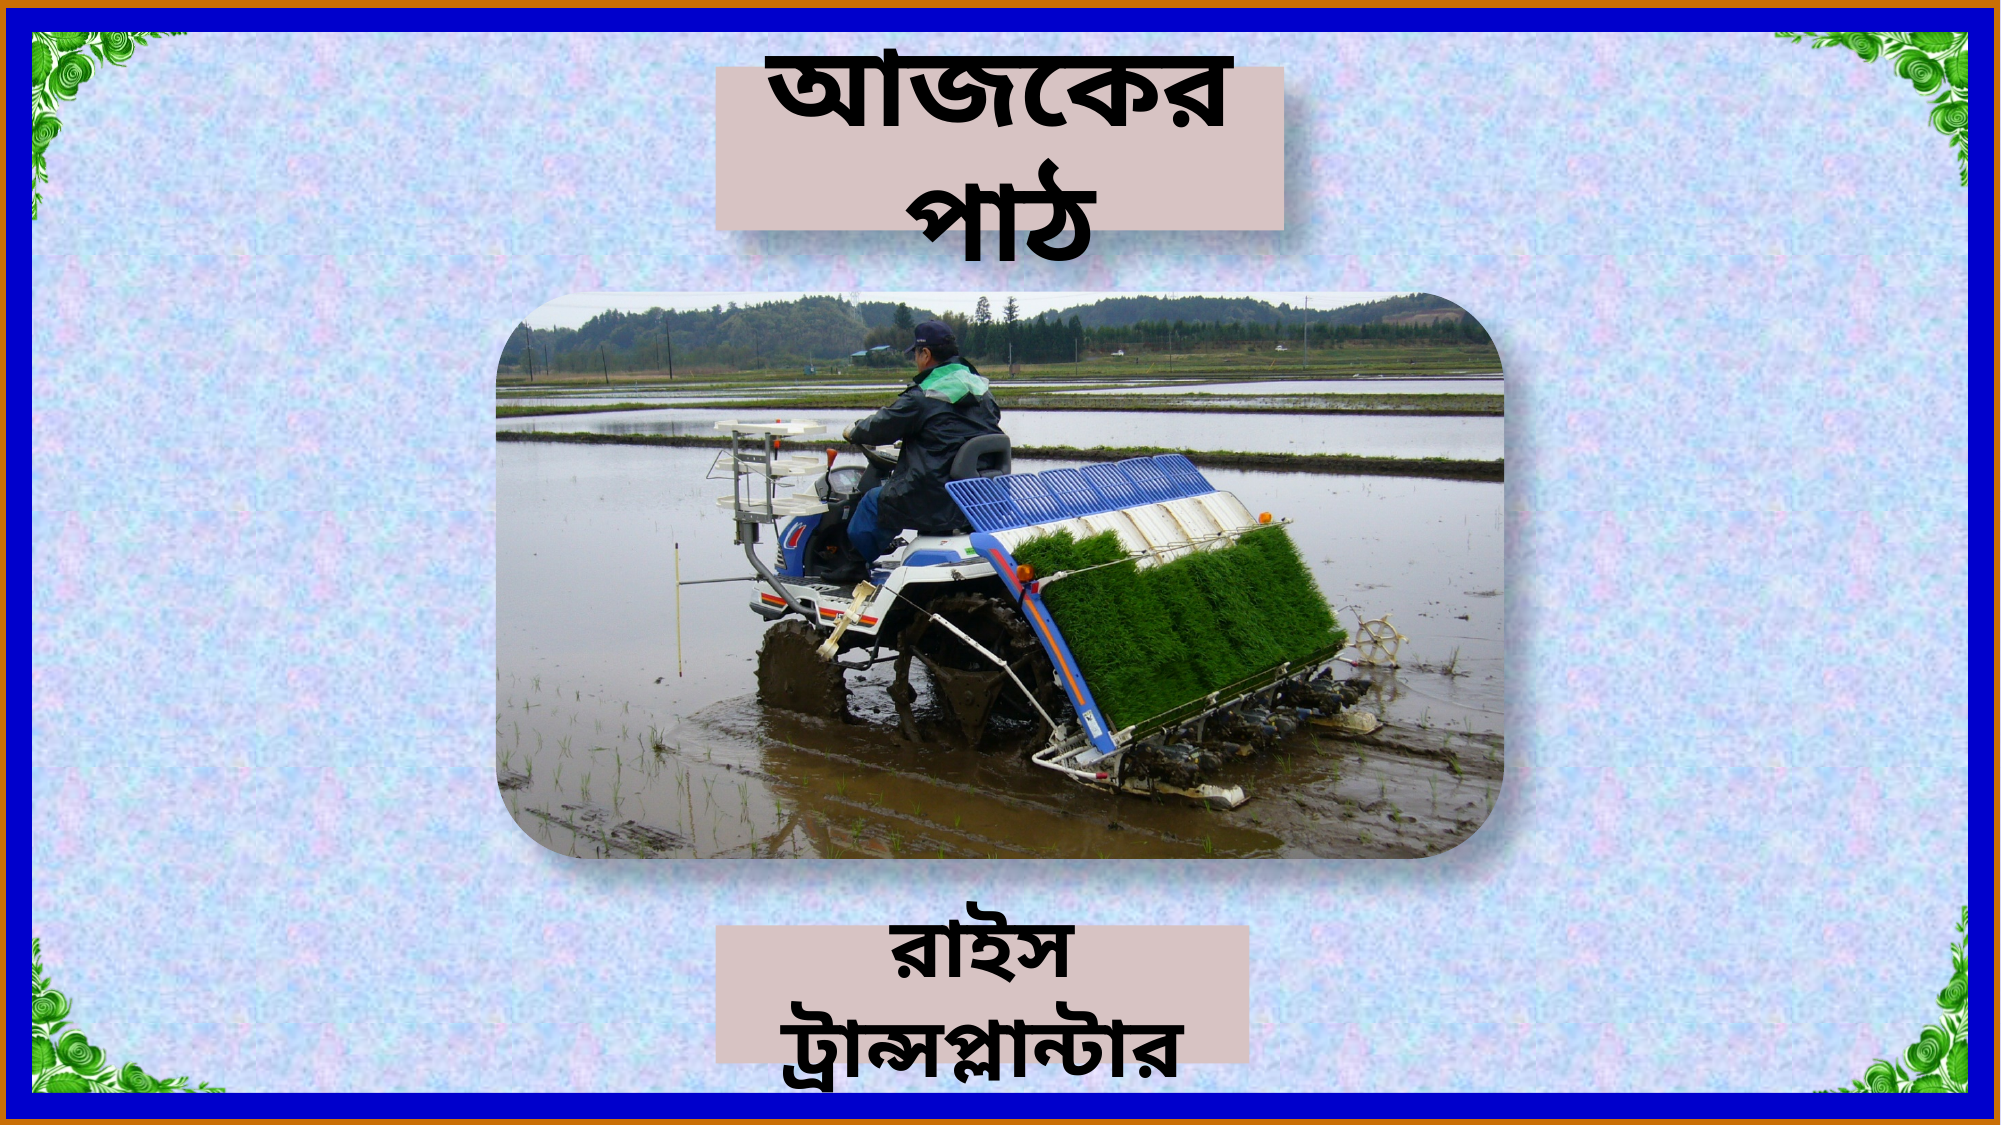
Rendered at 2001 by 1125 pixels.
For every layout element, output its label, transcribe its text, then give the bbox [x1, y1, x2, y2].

text_box রাইস ট্রান্সপ্লান্টার [714, 924, 1251, 1065]
picture [495, 291, 1505, 860]
text_box [0, 0, 2000, 1125]
text_box আজকের পাঠ [714, 65, 1285, 232]
